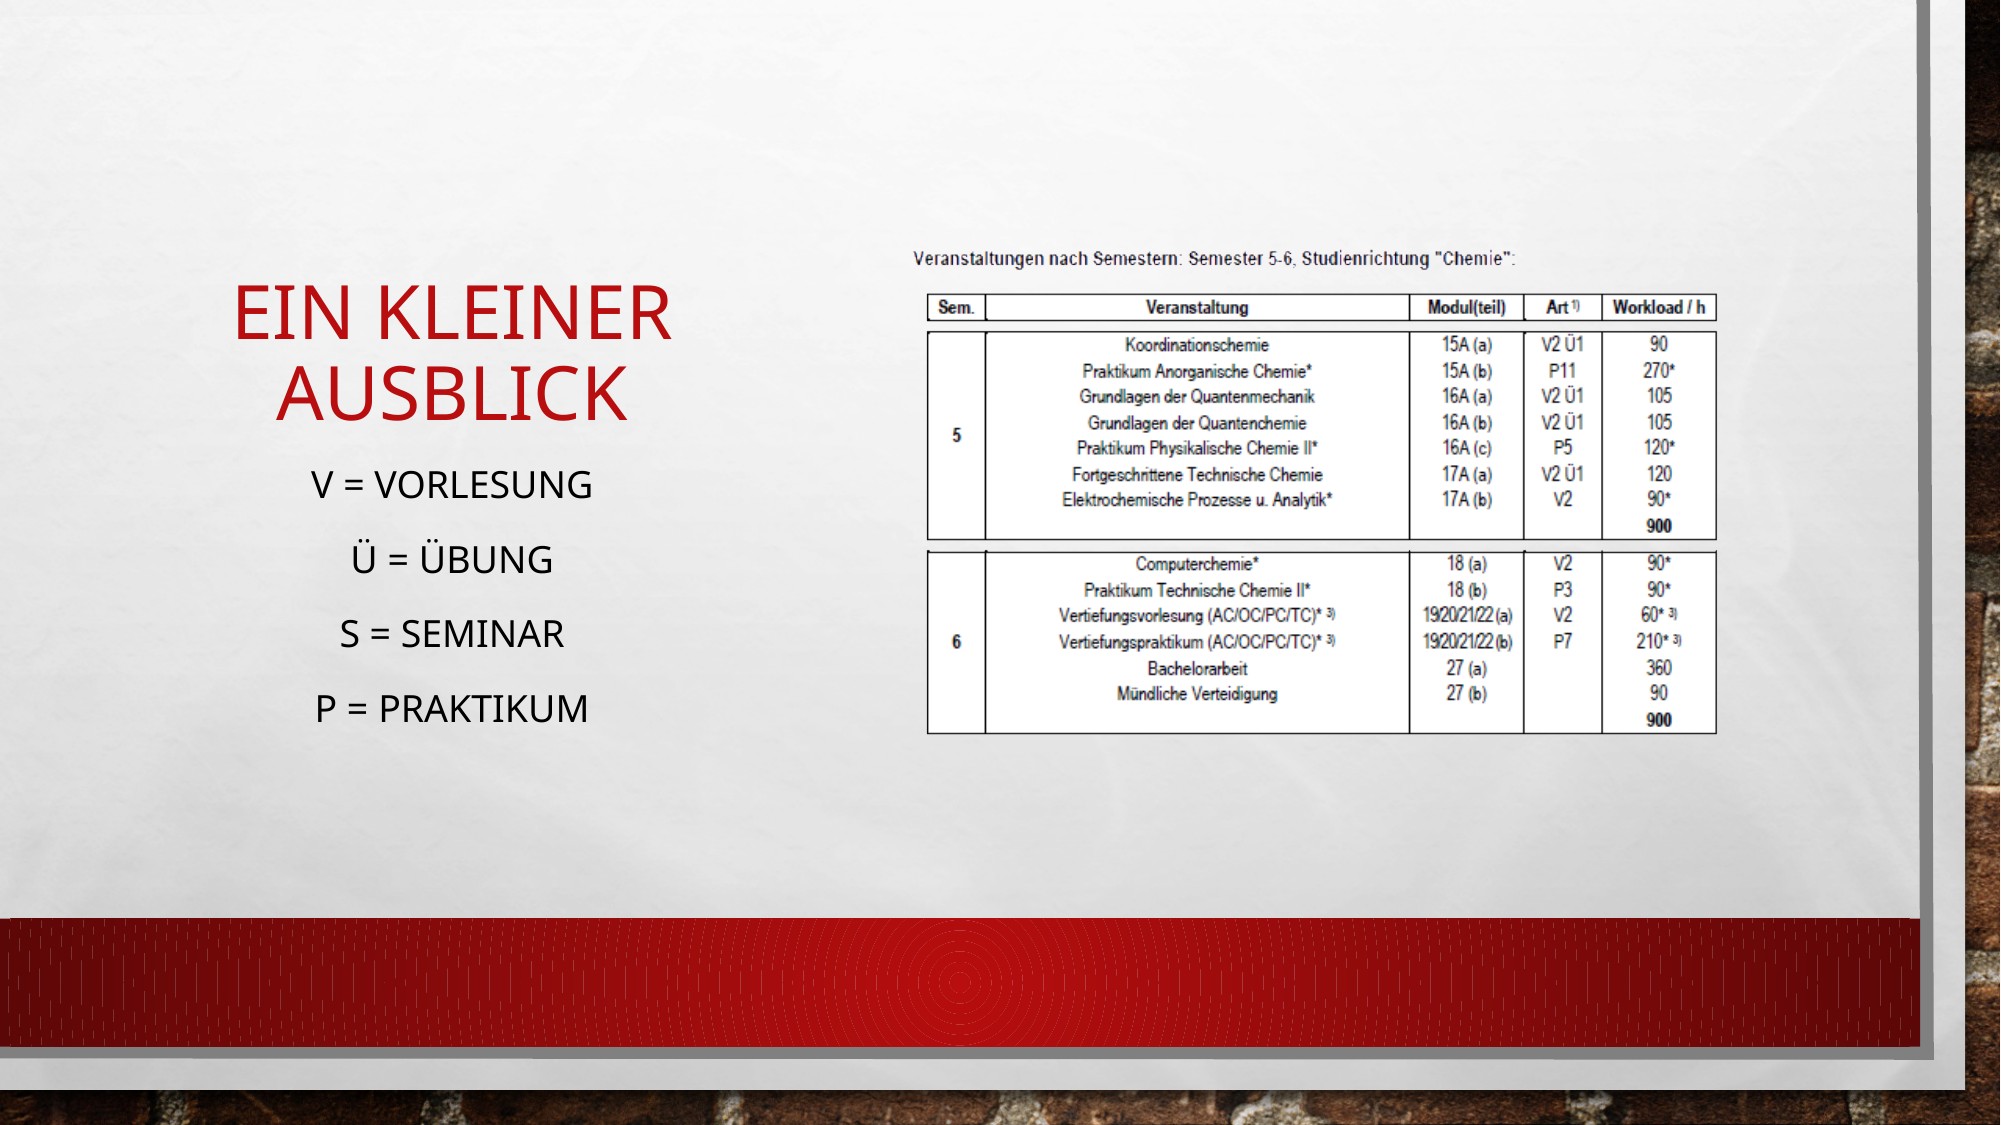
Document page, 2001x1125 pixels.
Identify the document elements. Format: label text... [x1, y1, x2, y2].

list V = Vorlesung Ü = Übung S = Seminar P = Praktikum [113, 444, 791, 882]
picture [0, 0, 2000, 1125]
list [901, 242, 1744, 753]
title Ein kleiner Ausblick [113, 112, 791, 444]
